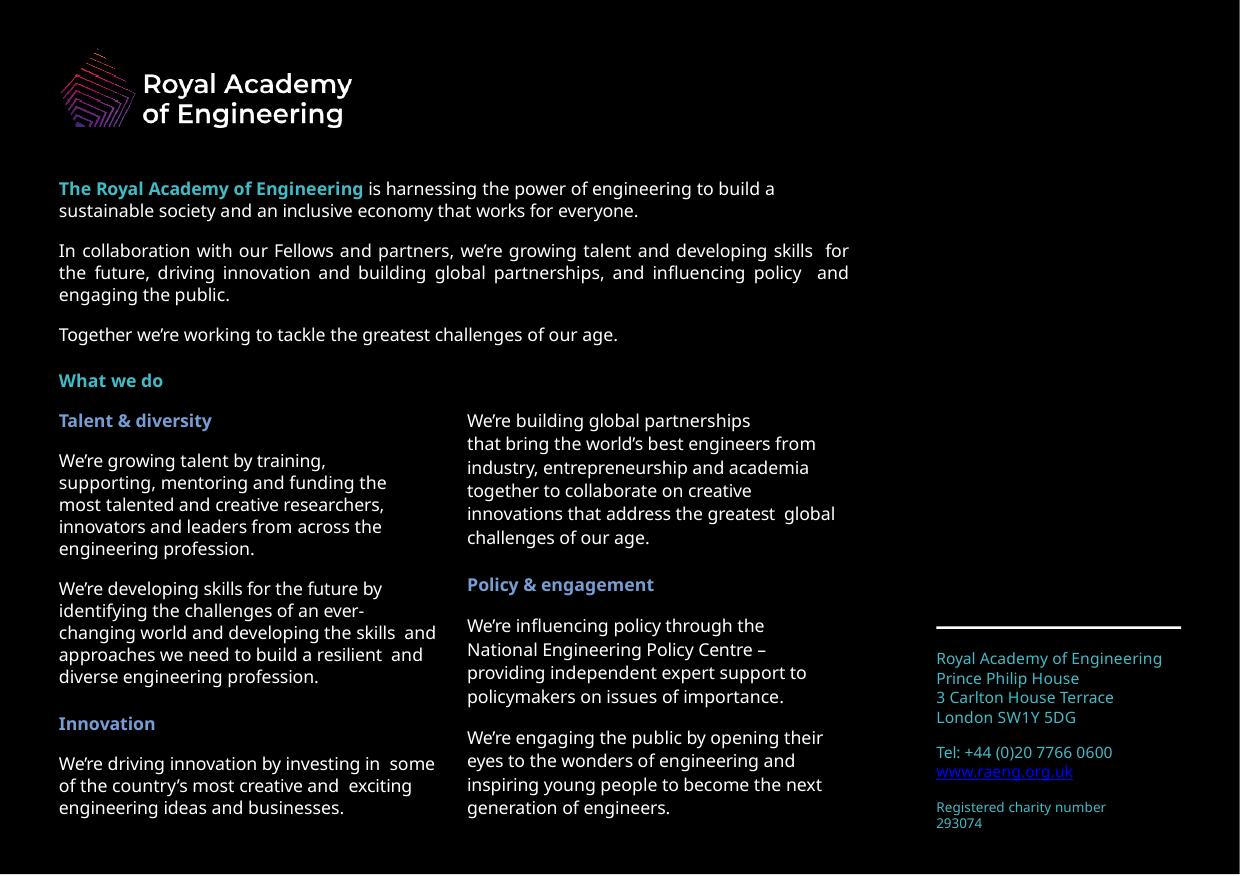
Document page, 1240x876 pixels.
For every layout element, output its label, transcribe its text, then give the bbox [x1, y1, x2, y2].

text_box We’re growing talent by training, supporting, mentoring and funding the most talented and creative researchers, innovators and leaders from across the engineering profession. We’re developing skills for the future by identifying the challenges of an ever- changing world and developing the skills and approaches we need to build a resilient and diverse engineering profession. [56, 447, 448, 688]
text_box We’re influencing policy through the National Engineering Policy Centre – providing independent expert support to policymakers on issues of importance. [465, 610, 835, 707]
text_box We’re building global partnerships that bring the world’s best engineers from industry, entrepreneurship and academia together to collaborate on creative innovations that address the greatest global challenges of our age. [465, 405, 846, 548]
text_box What we do Talent & diversity [56, 367, 222, 431]
text_box We’re engaging the public by opening their eyes to the wonders of engineering and inspiring young people to become the next generation of engineers. [465, 722, 858, 819]
text_box Policy & engagement [465, 572, 669, 596]
text_box The Royal Academy of Engineering is harnessing the power of engineering to build a sustainable society and an inclusive economy that works for everyone. In collaboration with our Fellows and partners, we’re growing talent and developing skills for the future, driving innovation and building global partnerships, and influencing policy and engaging the public. Together we’re working to tackle the greatest challenges of our age. [56, 175, 850, 345]
text_box Royal Academy of Engineering Prince Philip House 3 Carlton House Terrace London SW1Y 5DG Tel: +44 (0)20 7766 0600 www.raeng.org.uk Registered charity number 293074 [934, 646, 1184, 832]
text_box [58, 46, 136, 128]
picture [143, 73, 352, 128]
text_box Innovation We’re driving innovation by investing in some of the country’s most creative and exciting engineering ideas and businesses. [56, 710, 441, 818]
text_box [0, 0, 1240, 875]
